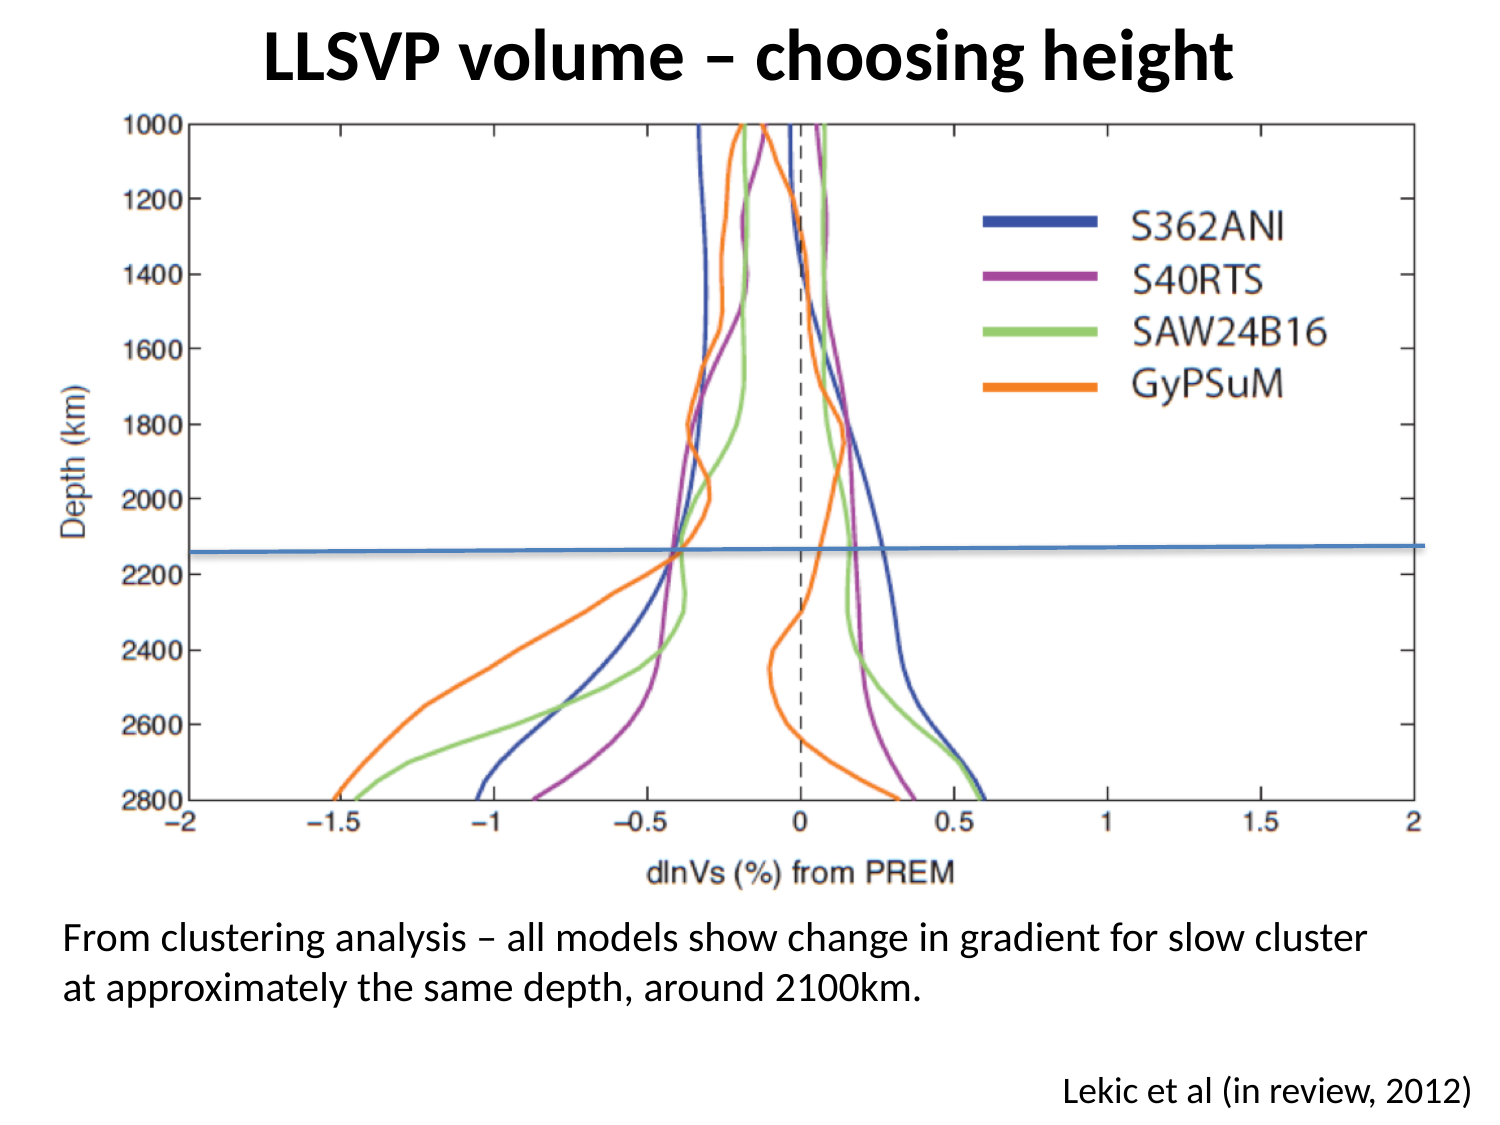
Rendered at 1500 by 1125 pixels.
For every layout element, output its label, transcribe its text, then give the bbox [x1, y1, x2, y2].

text_box Lekic et al (in review, 2012) [1047, 1058, 1500, 1118]
picture [0, 102, 1500, 903]
title LLSVP volume – choosing height [75, 0, 1425, 101]
text_box From clustering analysis – all models show change in gradient for slow cluster at approximately the same depth, around 2100km. [47, 912, 1425, 1017]
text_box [189, 545, 1426, 553]
